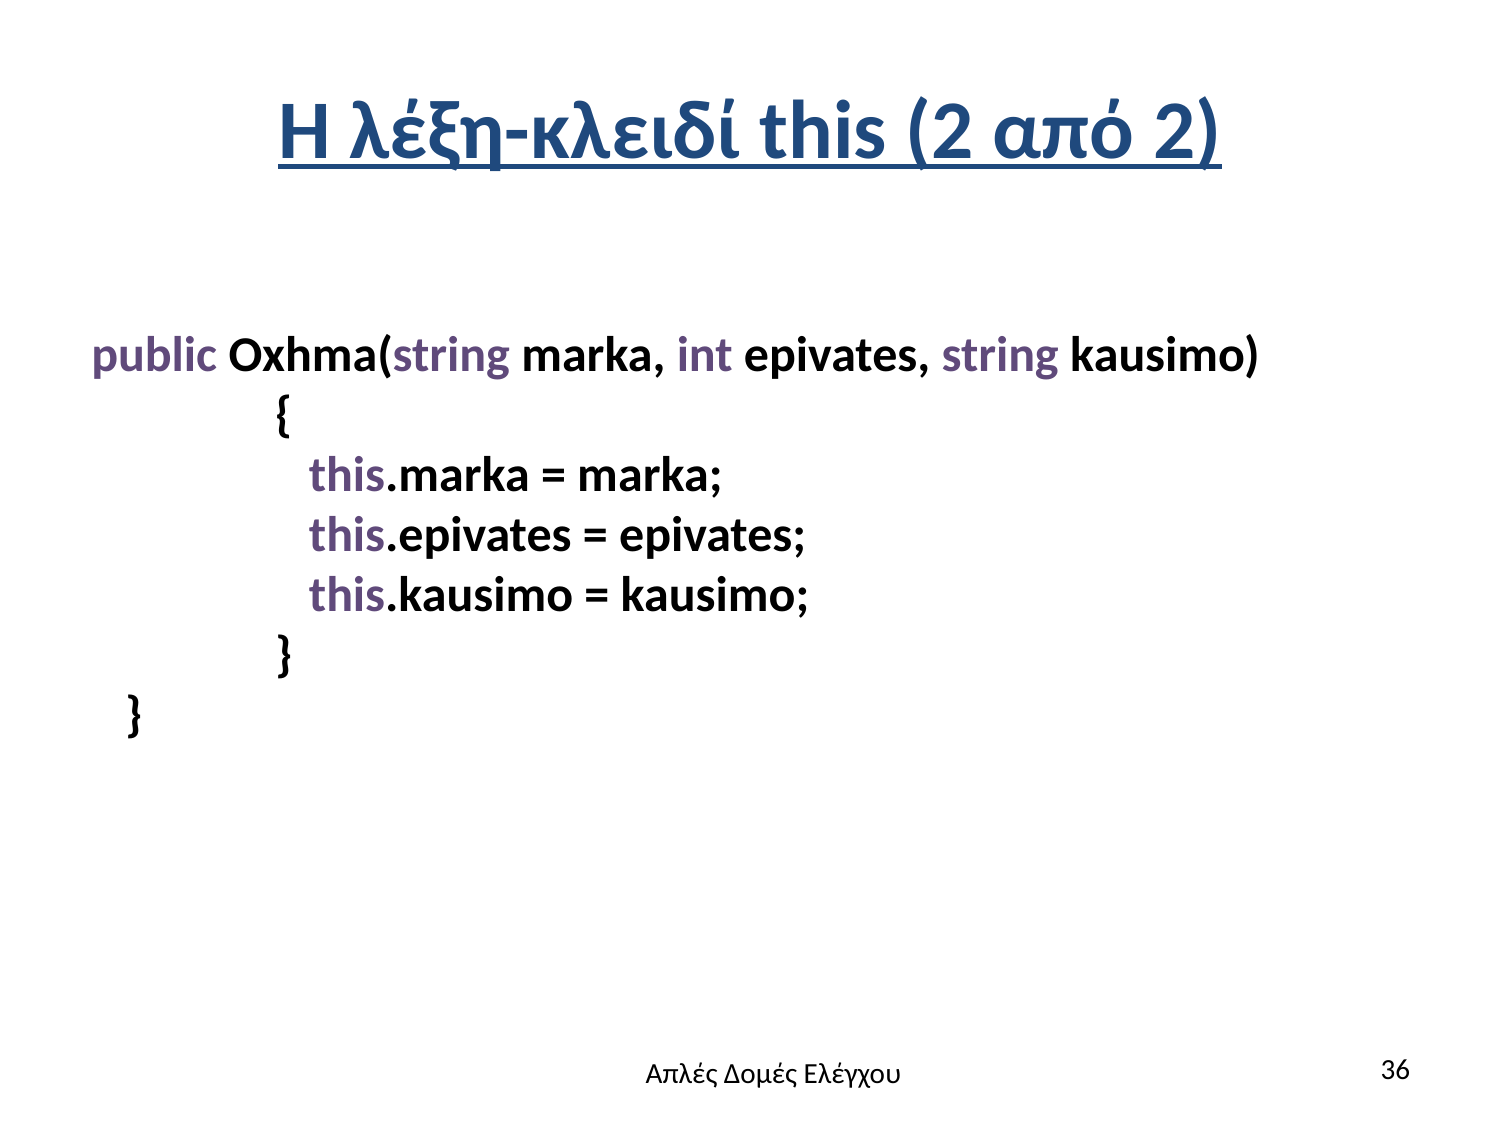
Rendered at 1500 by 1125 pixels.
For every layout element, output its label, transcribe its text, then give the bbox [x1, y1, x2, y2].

text_box public Oxhma(string marka, int epivates, string kausimo) { this.marka = marka; this.epivates = epivates; this.kausimo = kausimo; } } [76, 314, 1425, 810]
title Η λέξη-κλειδί this (2 από 2) [75, 19, 1425, 232]
text_box 36 [1074, 1042, 1425, 1103]
text_box Απλές Δομές Ελέγχου [511, 1046, 1036, 1125]
